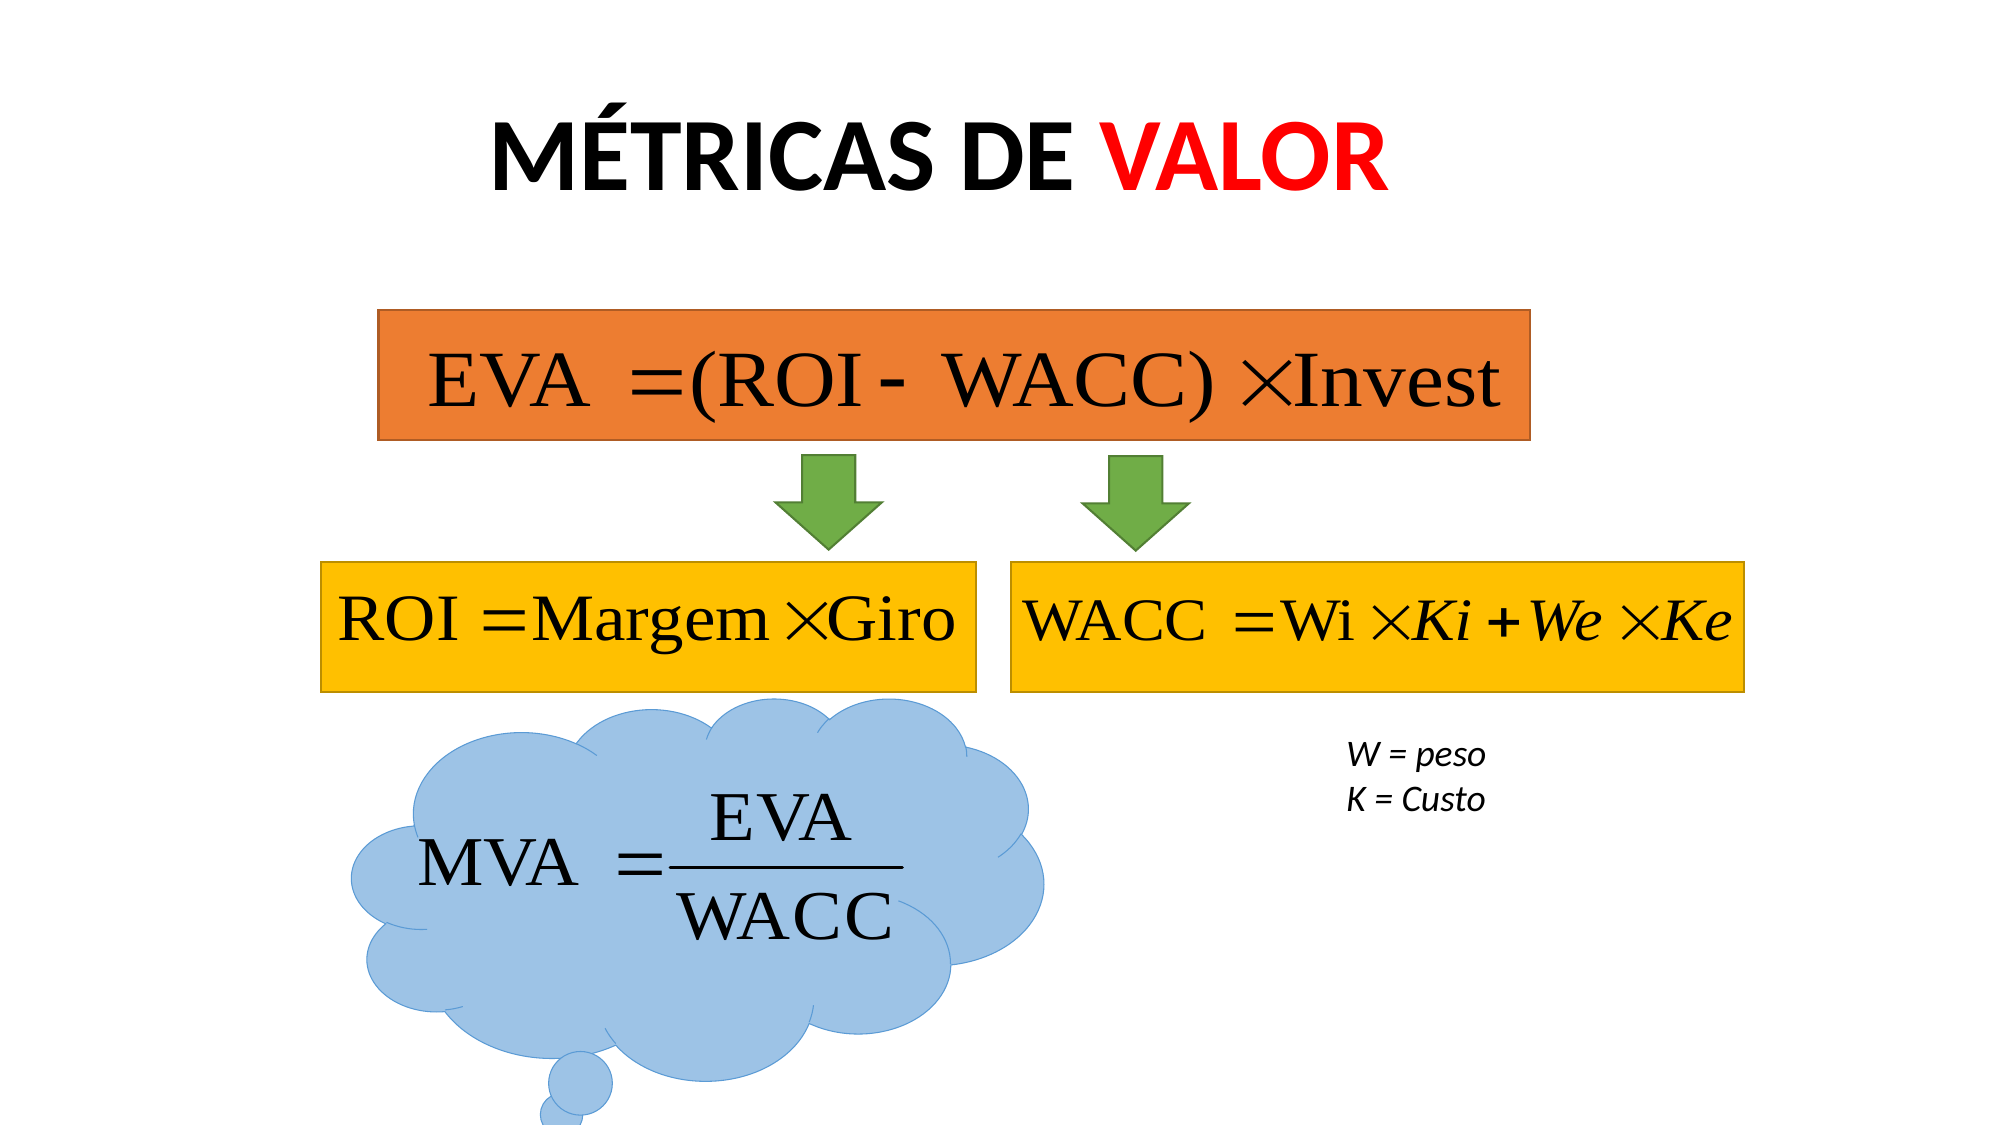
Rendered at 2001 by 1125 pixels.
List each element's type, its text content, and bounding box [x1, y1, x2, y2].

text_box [414, 333, 1519, 441]
title MÉTRICAS DE VALOR [76, 47, 1802, 266]
text_box [1079, 455, 1192, 553]
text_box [406, 774, 918, 955]
text_box [320, 561, 977, 693]
text_box [377, 309, 1531, 441]
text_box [326, 579, 972, 669]
text_box W = peso K = Custo [1331, 721, 1502, 827]
text_box [772, 454, 885, 552]
text_box [350, 698, 1045, 1125]
text_box [1010, 561, 1745, 693]
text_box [1011, 585, 1742, 656]
